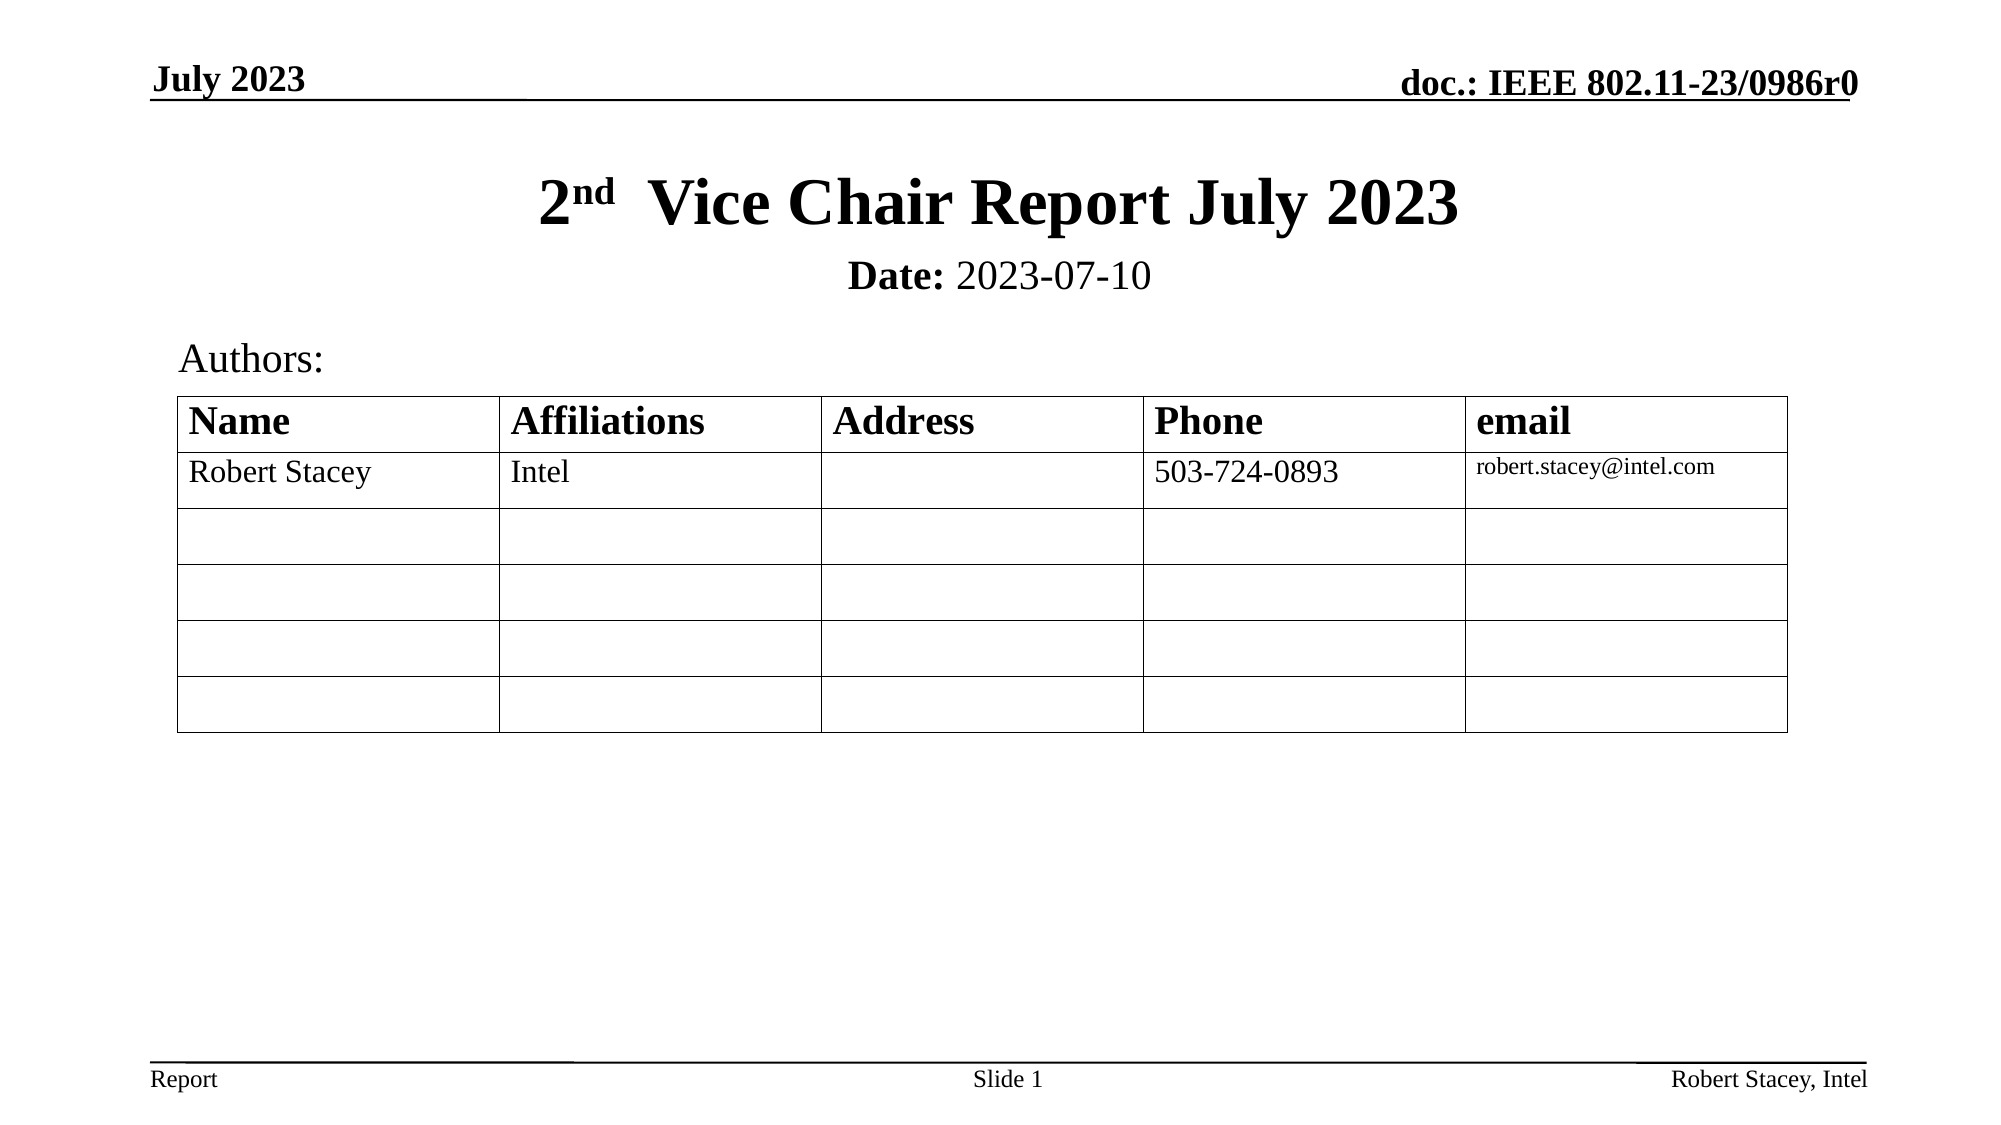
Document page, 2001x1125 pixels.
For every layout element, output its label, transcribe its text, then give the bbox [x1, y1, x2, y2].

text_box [162, 395, 1838, 804]
text_box Authors: [162, 323, 401, 387]
slide_number Slide 1 [950, 1061, 1067, 1123]
title 2nd Vice Chair Report July 2023 [149, 76, 1851, 319]
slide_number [152, 54, 563, 100]
subtitle Date: 2023-07-10 [299, 239, 1701, 319]
footer Robert Stacey, Intel [1171, 1061, 1869, 1093]
